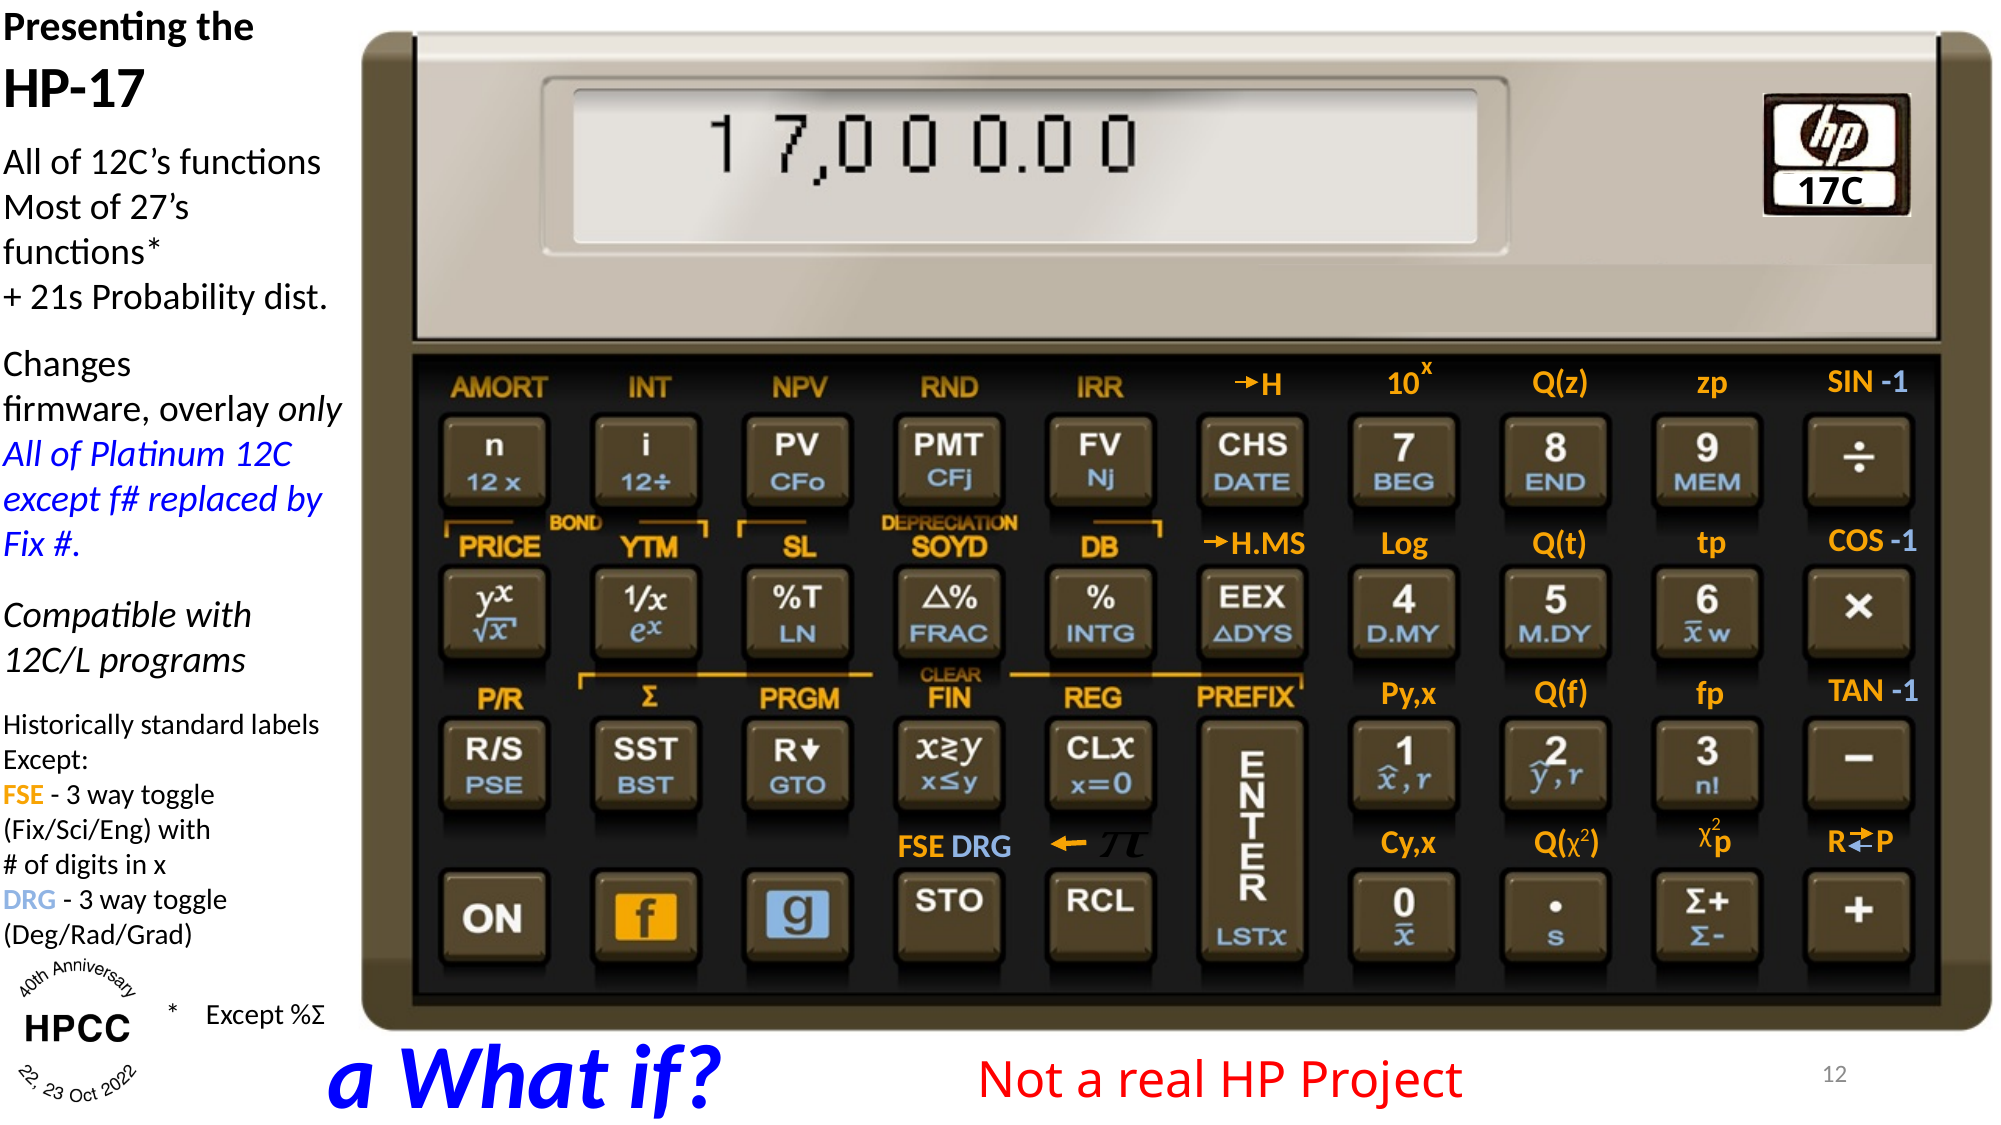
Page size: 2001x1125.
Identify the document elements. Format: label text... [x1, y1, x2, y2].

picture [358, 20, 2001, 1036]
text_box Presenting the HP-17 All of 12C’s functions Most of 27’s functions* + 21s Probability dist. Changes firmware, overlay only All of Platinum 12C except f# replaced by Fix #. Compatible with 12C/L programs Historically standard labels Except: FSE - 3 way toggle (Fix/Sci/Eng) with # of digits in x DRG - 3 way toggle (Deg/Rad/Grad) * Except %Σ [0, 0, 363, 1083]
slide_number 12 [1412, 1042, 1863, 1103]
text_box a What if? [312, 1009, 739, 1125]
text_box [883, 342, 1957, 873]
text_box Not a real HP Project [962, 1040, 1479, 1116]
picture [17, 1083, 138, 1104]
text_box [1762, 93, 1912, 221]
